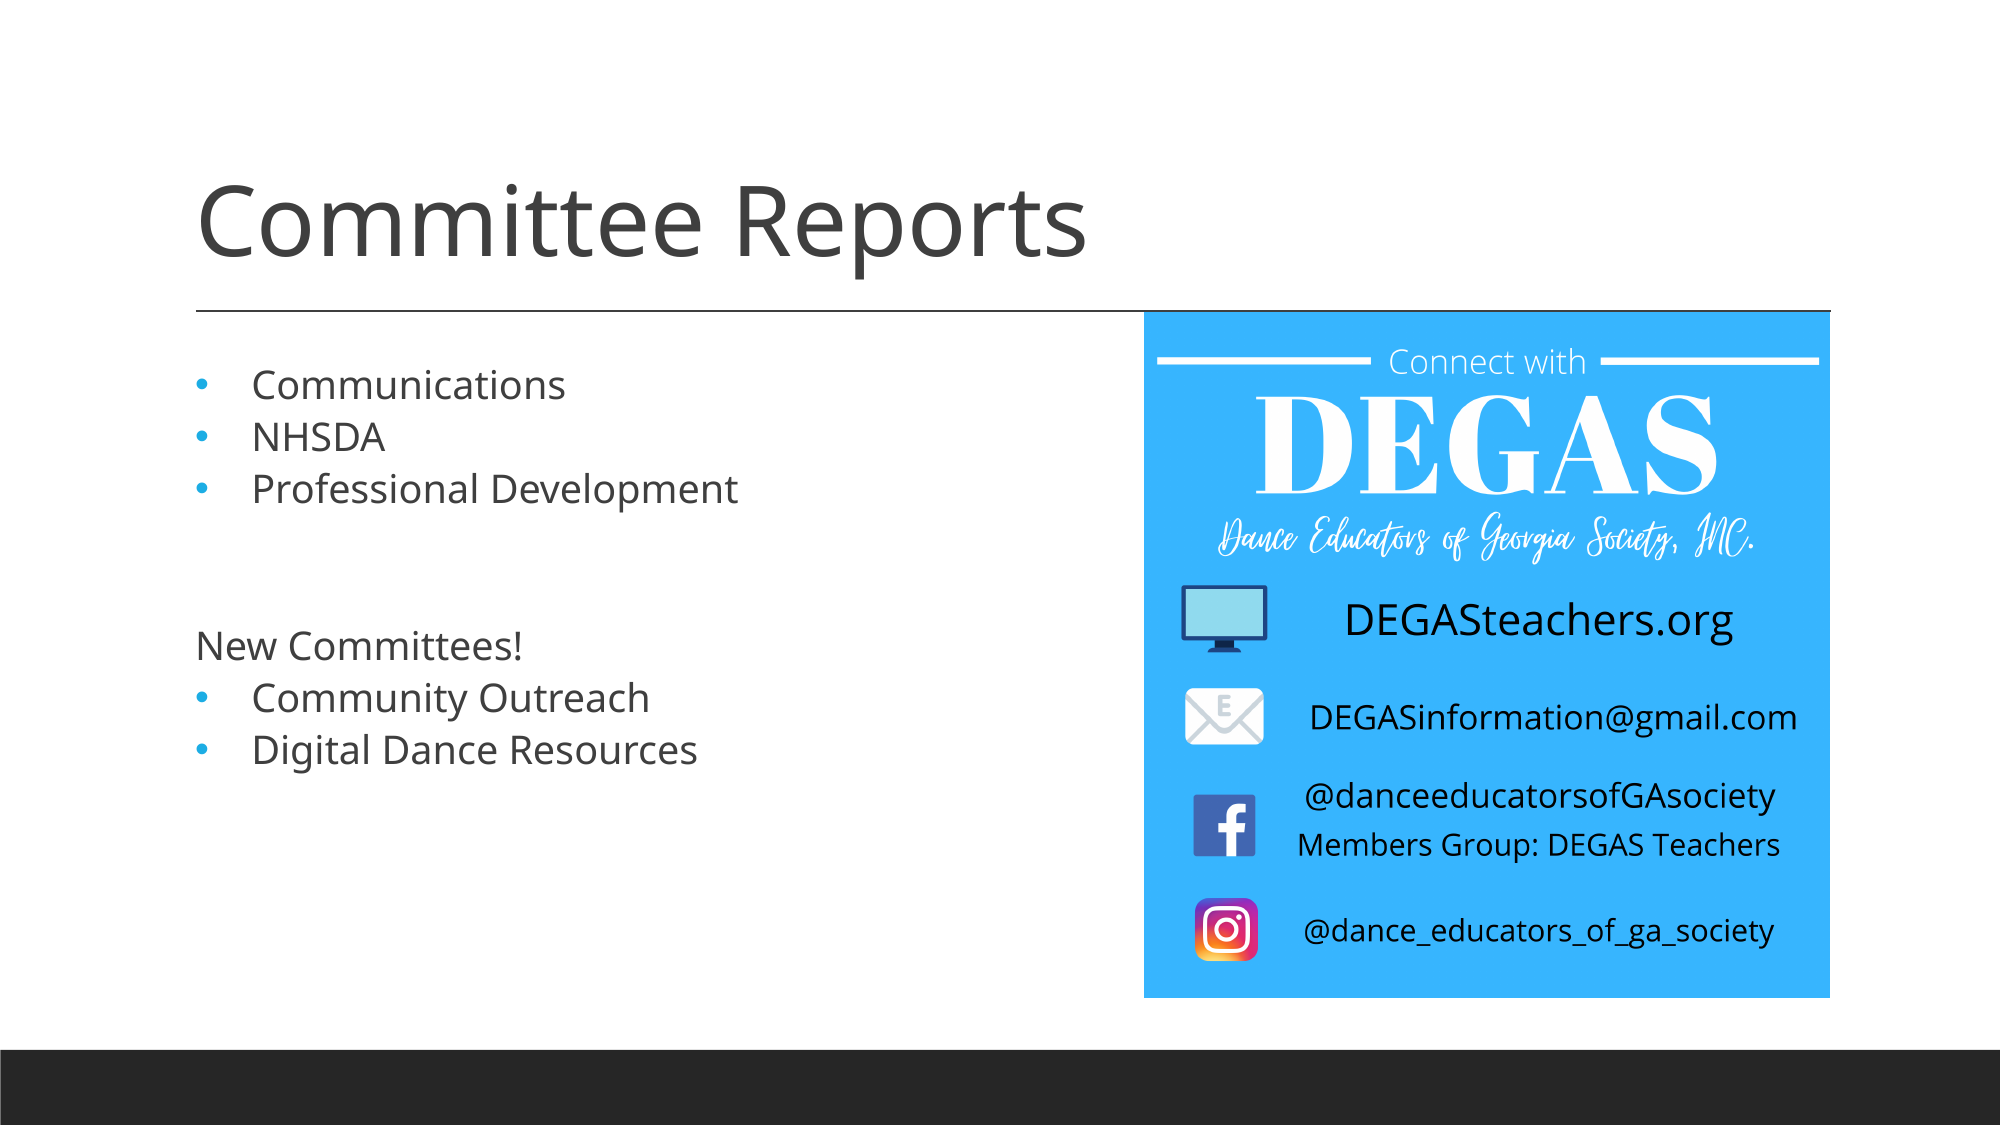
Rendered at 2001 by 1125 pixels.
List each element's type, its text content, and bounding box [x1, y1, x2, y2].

list Communications NHSDA Professional Development New Committees! Community Outreach Digital Dance Resources [180, 347, 942, 963]
picture [1144, 312, 1831, 999]
title Committee Reports [180, 47, 1830, 285]
